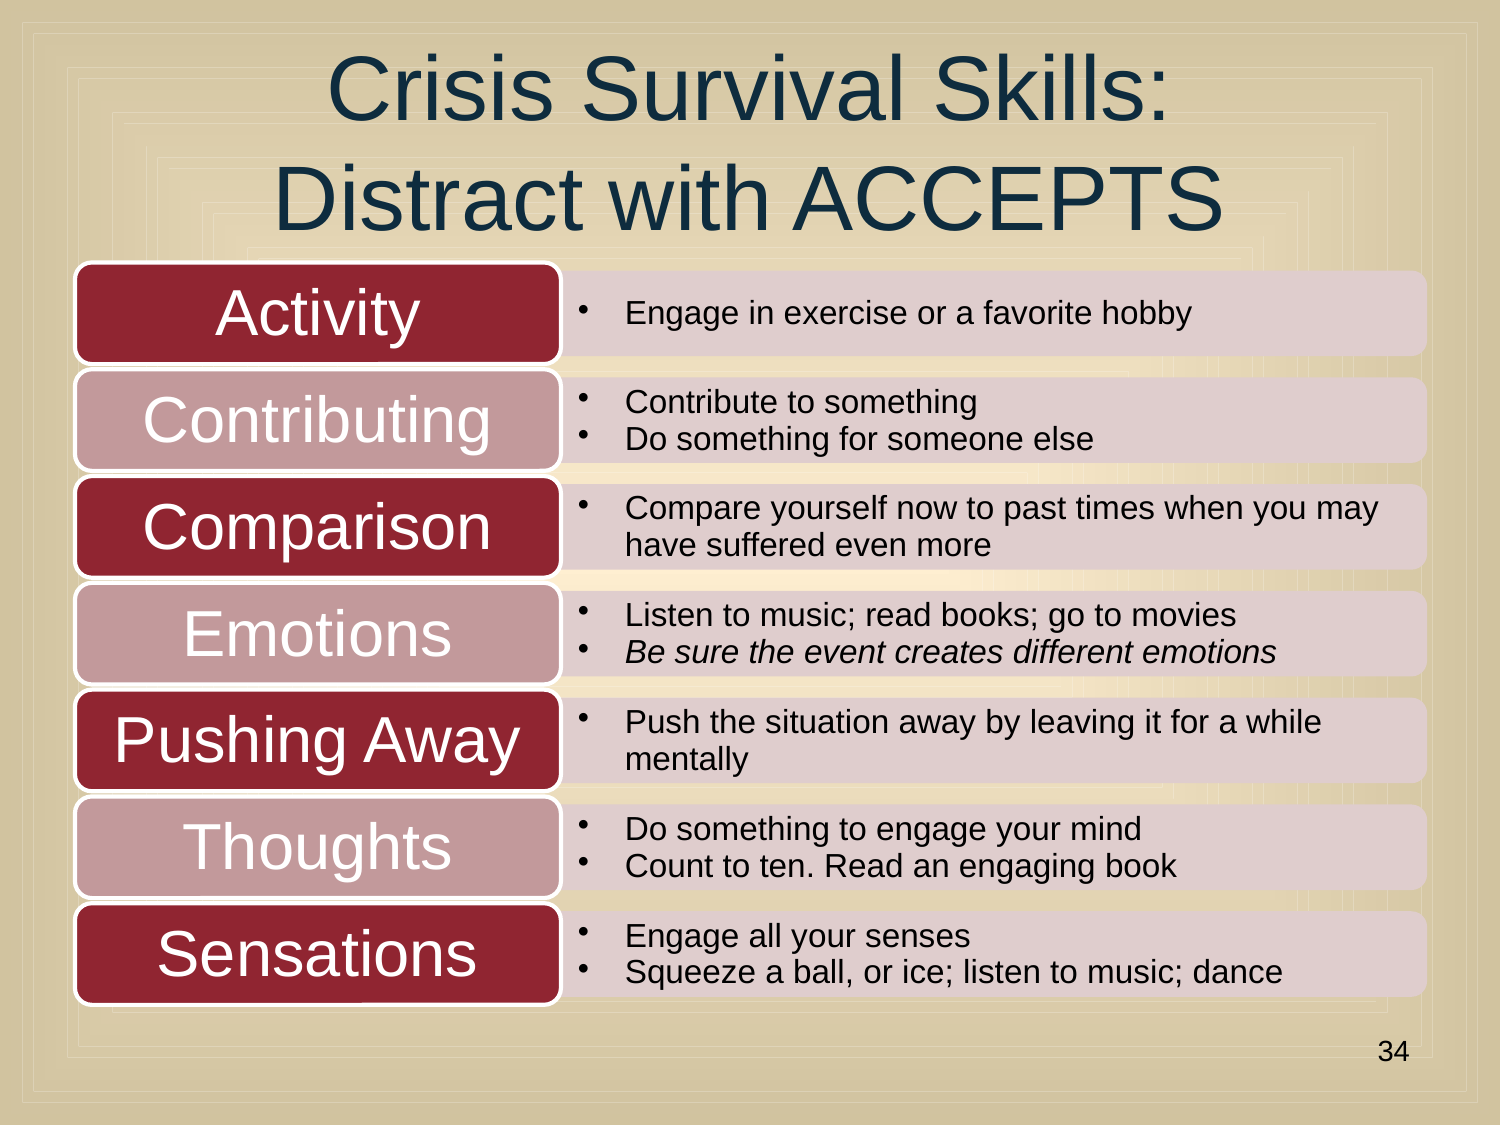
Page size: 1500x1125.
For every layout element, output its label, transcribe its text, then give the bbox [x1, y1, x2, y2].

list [74, 262, 1426, 1006]
title Crisis Survival Skills: Distract with ACCEPTS [74, 44, 1426, 233]
slide_number 34 [1074, 1024, 1426, 1103]
